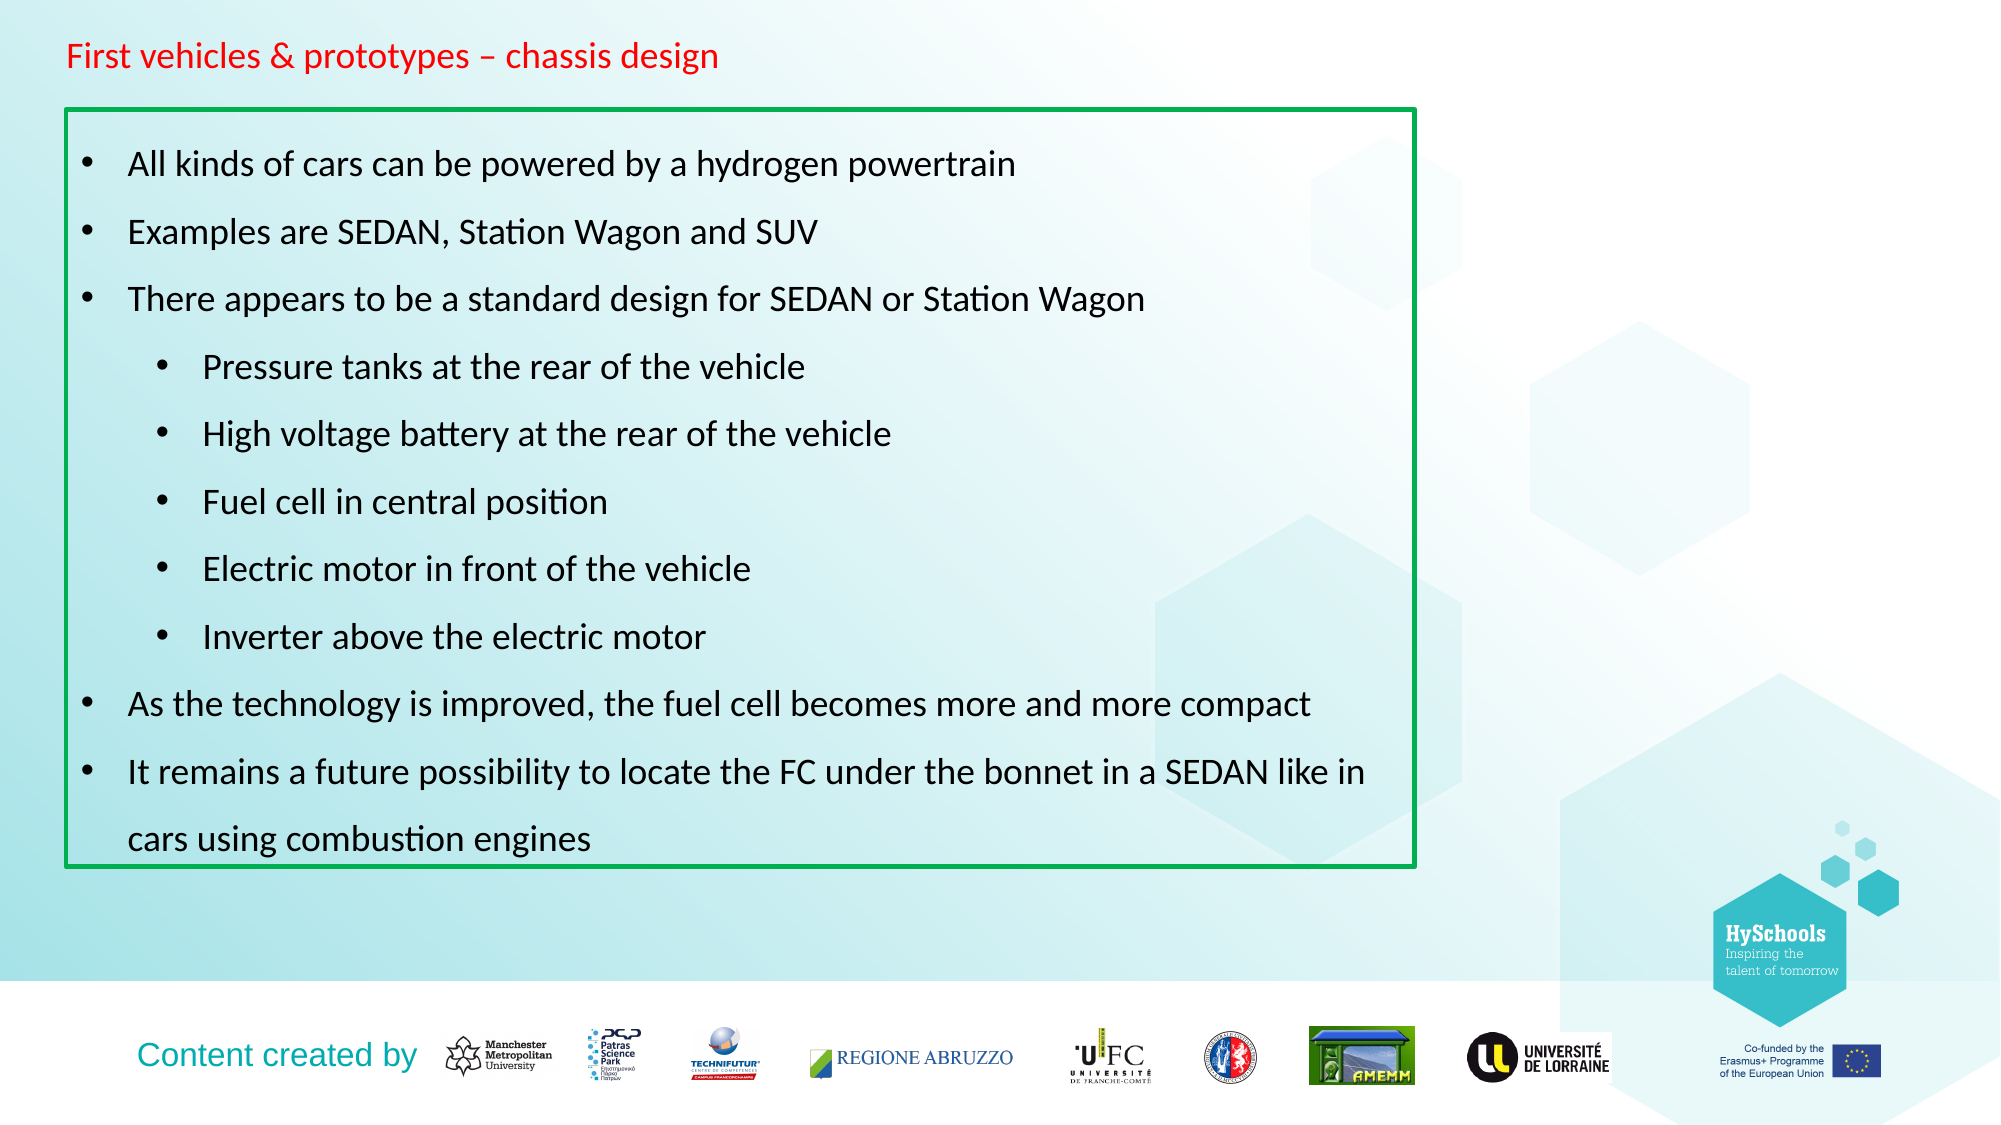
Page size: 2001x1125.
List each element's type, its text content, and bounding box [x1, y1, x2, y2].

text_box All kinds of cars can be powered by a hydrogen powertrain Examples are SEDAN, Station Wagon and SUV There appears to be a standard design for SEDAN or Station Wagon Pressure tanks at the rear of the vehicle High voltage battery at the rear of the vehicle Fuel cell in central position Electric motor in front of the vehicle Inverter above the electric motor As the technology is improved, the fuel cell becomes more and more compact It remains a future possibility to locate the FC under the bonnet in a SEDAN like in cars using combustion engines [66, 109, 1415, 867]
picture [0, 0, 2000, 1125]
text_box First vehicles & prototypes – chassis design [51, 23, 755, 84]
